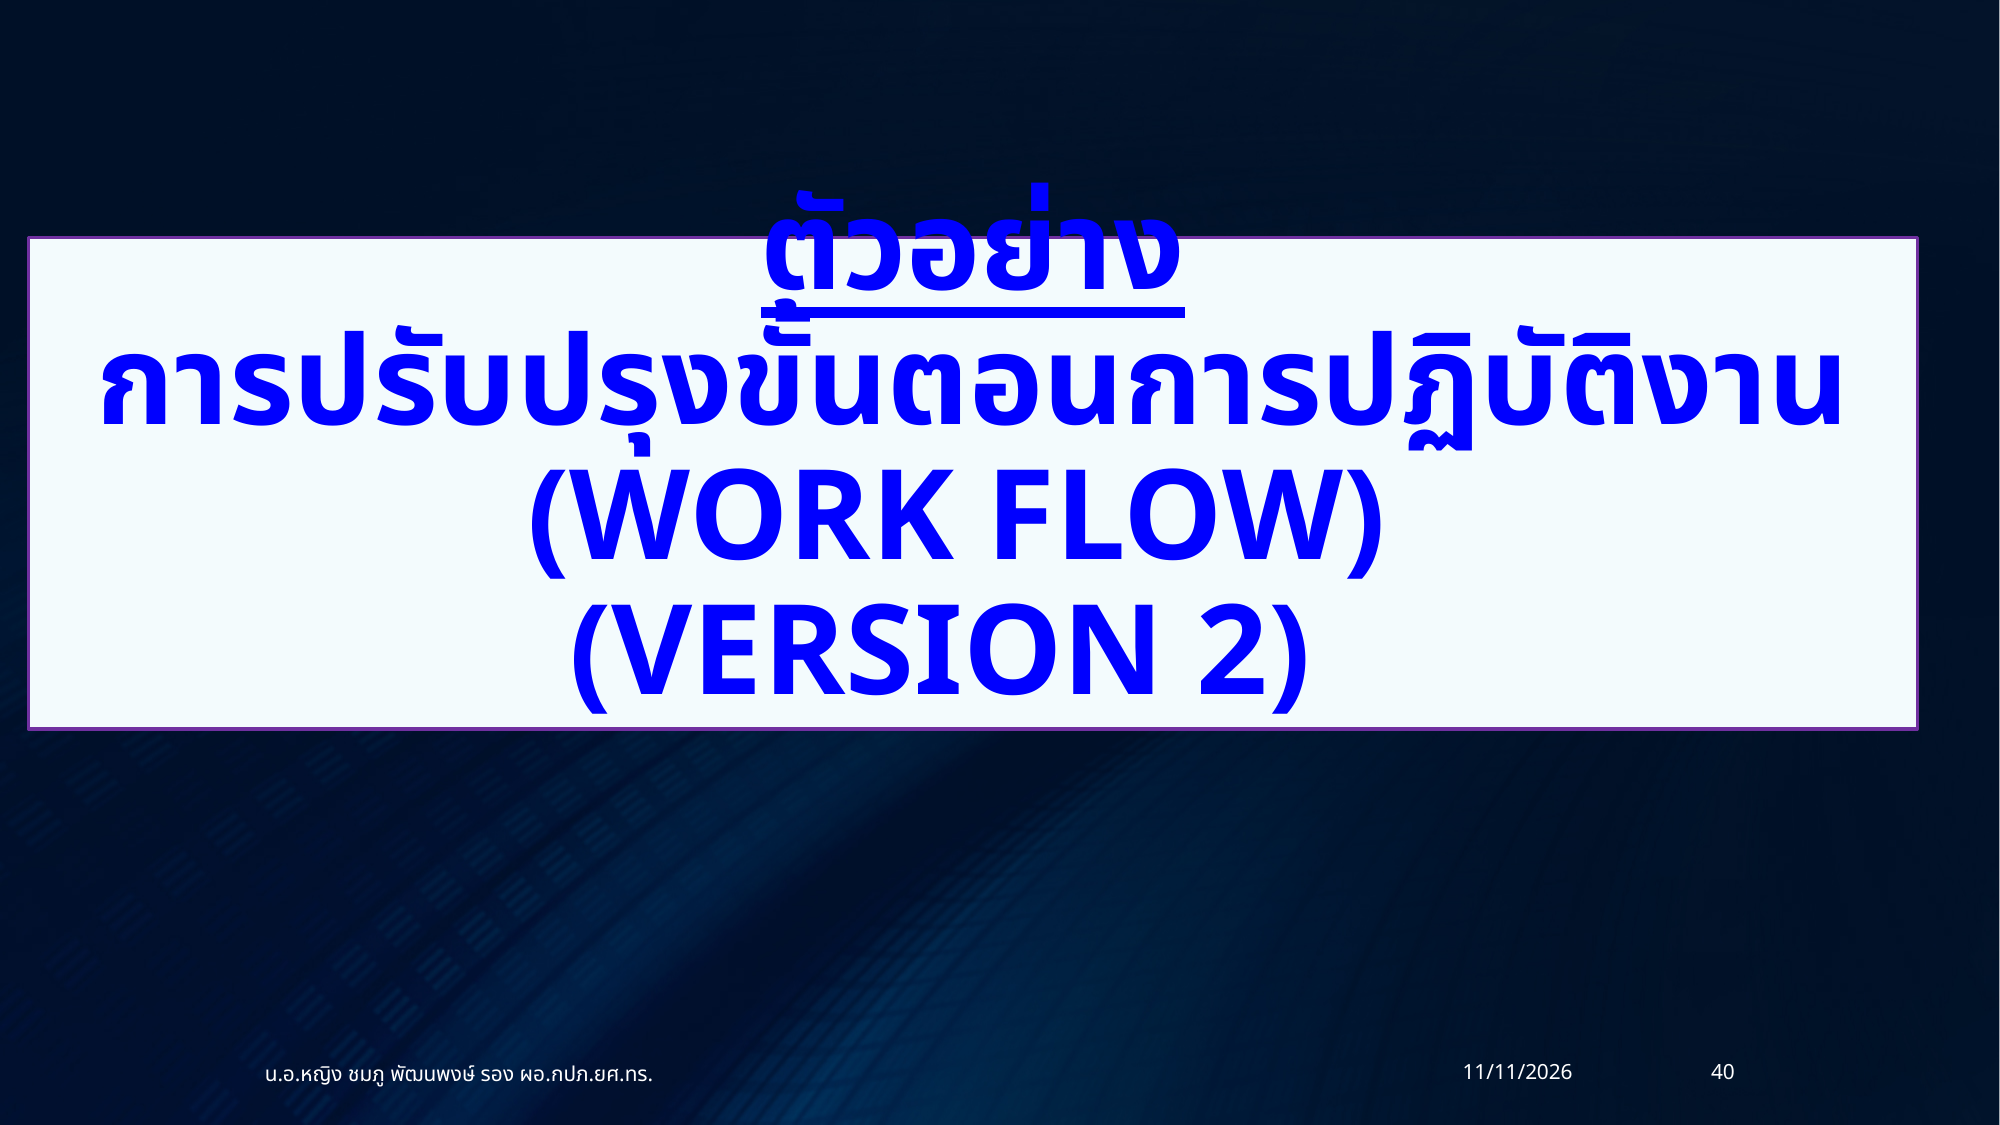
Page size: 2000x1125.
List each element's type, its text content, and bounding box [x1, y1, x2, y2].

footer น.อ.หญิง ชมภู พัฒนพงษ์ รอง ผอ.กปภ.ยศ.ทร. [249, 1050, 1325, 1096]
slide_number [1349, 1050, 1588, 1096]
slide_number 40 [1612, 1050, 1750, 1096]
text_box ตัวอย่าง การปรับปรุงขั้นตอนการปฏิบัติงาน (work flow) (Version 2) [28, 237, 1918, 729]
picture [0, 0, 2000, 1125]
